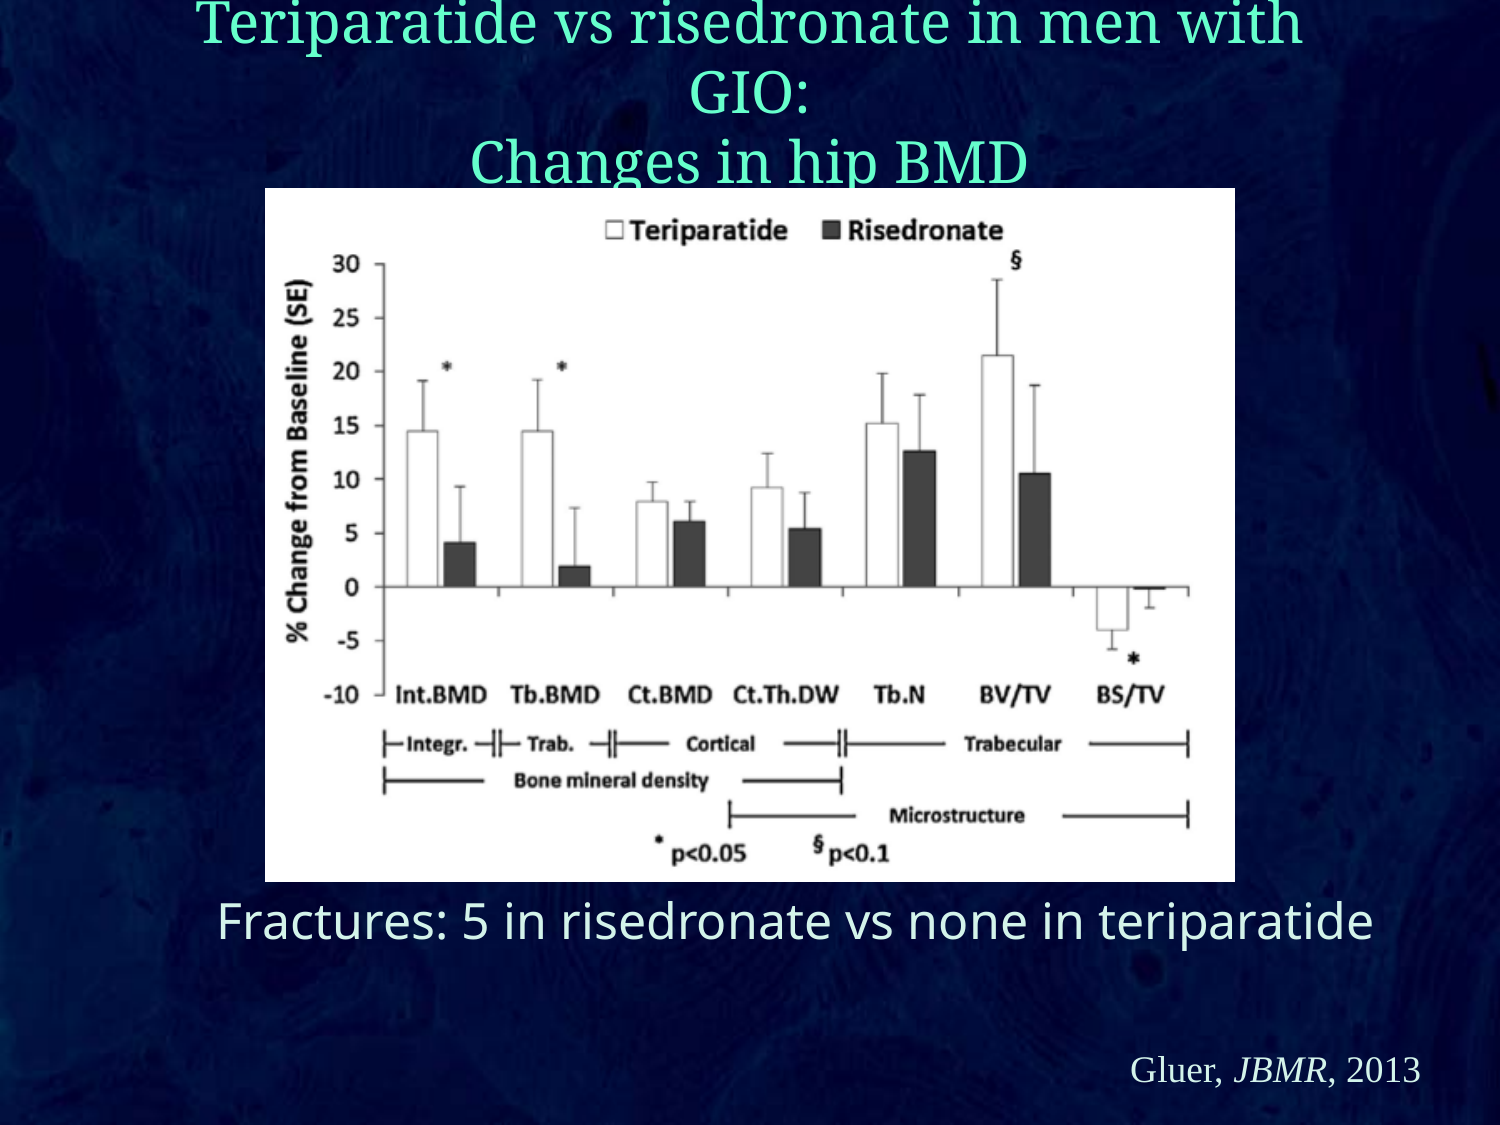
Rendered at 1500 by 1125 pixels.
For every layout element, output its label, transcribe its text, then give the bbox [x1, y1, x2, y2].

text_box Gluer, JBMR, 2013 [1115, 1037, 1437, 1098]
title Teriparatide vs risedronate in men with GIO: Changes in hip BMD [112, 27, 1388, 154]
text_box Fractures: 5 in risedronate vs none in teriparatide [202, 881, 1391, 957]
picture [0, 0, 1500, 1125]
